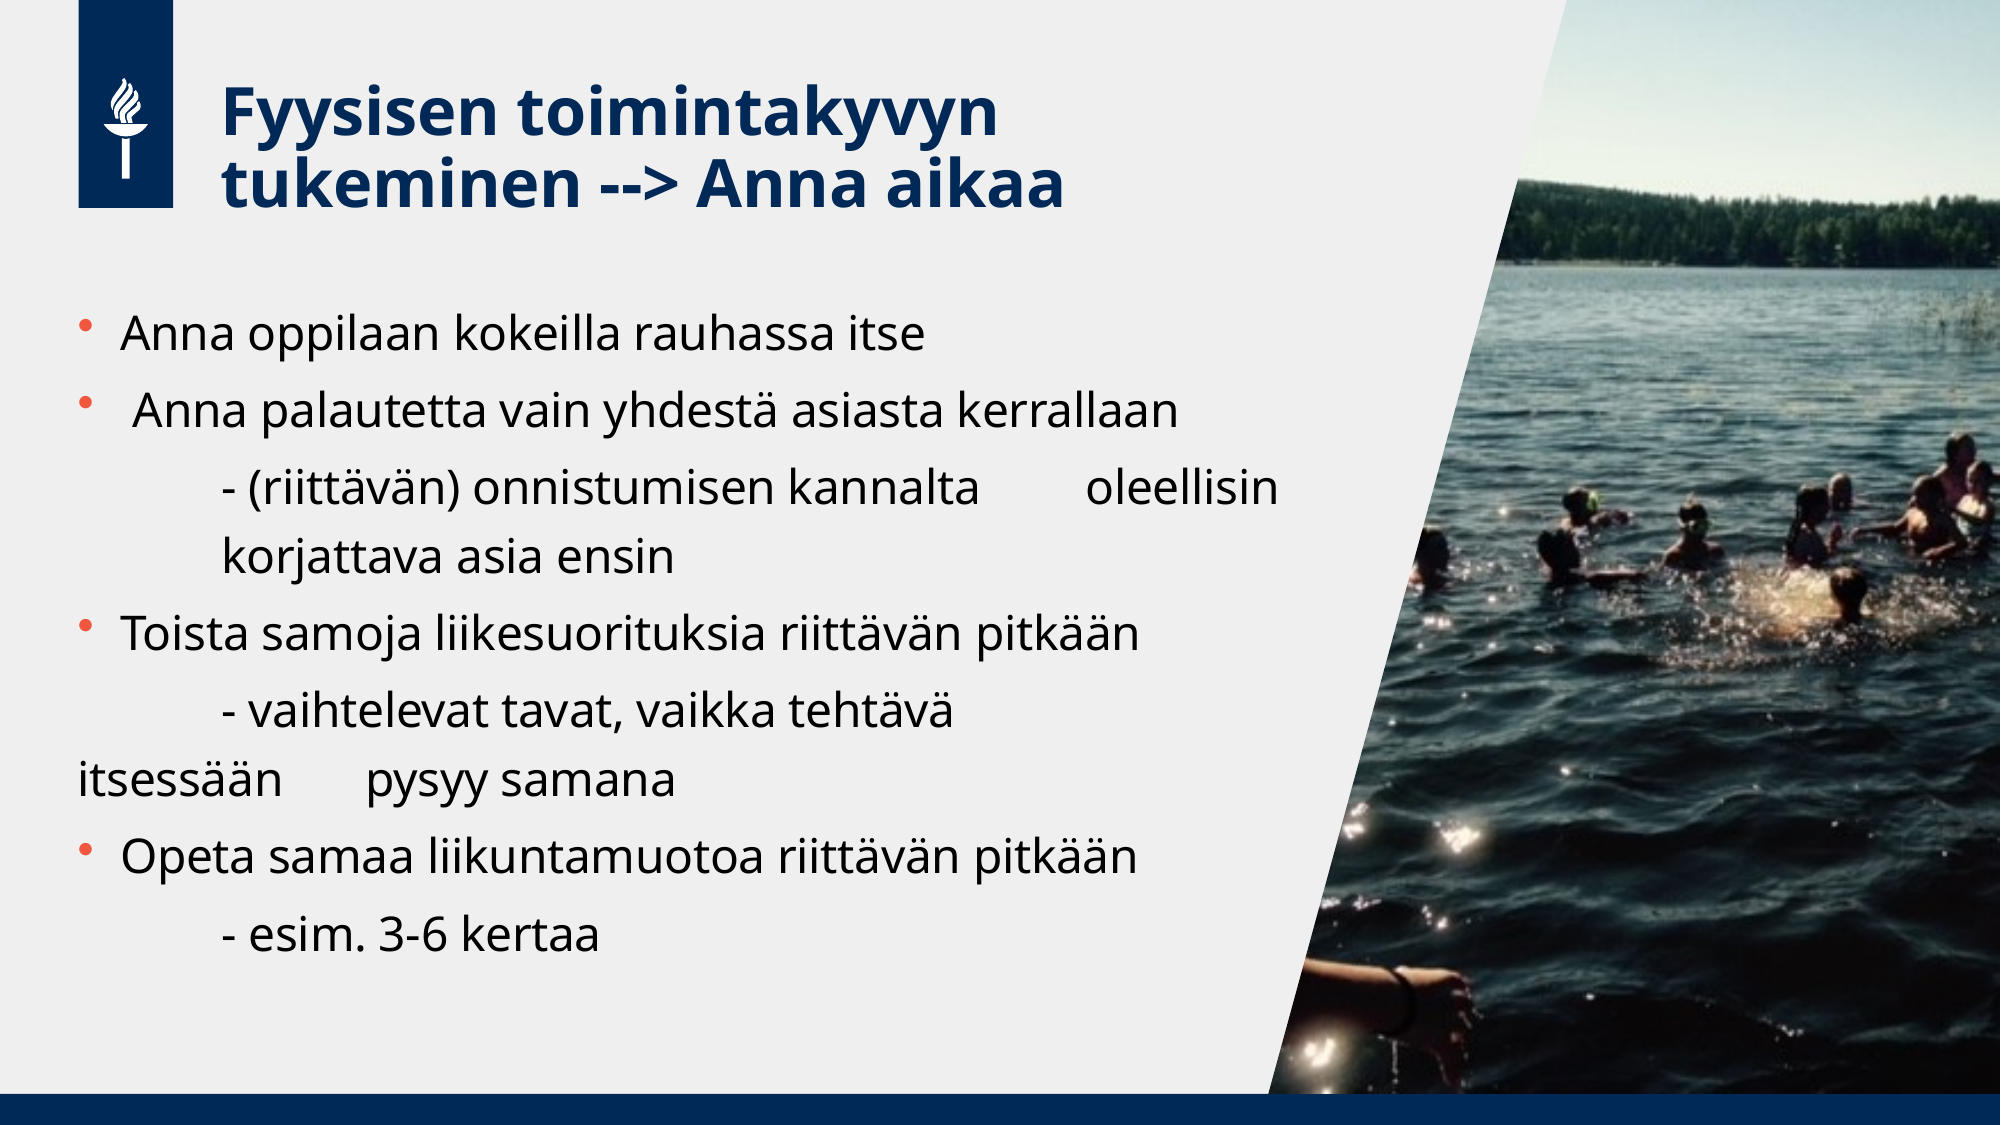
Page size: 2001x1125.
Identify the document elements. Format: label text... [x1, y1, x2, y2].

picture [1268, 0, 2000, 1094]
list Anna oppilaan kokeilla rauhassa itse Anna palautetta vain yhdestä asiasta kerrallaan - (riittävän) onnistumisen kannalta oleellisin korjattava asia ensin Toista samoja liikesuorituksia riittävän pitkään - vaihtelevat tavat, vaikka tehtävä itsessään pysyy samana Opeta samaa liikuntamuotoa riittävän pitkään - esim. 3-6 kertaa [77, 290, 1268, 1012]
title Fyysisen toimintakyvyn tukeminen --> Anna aikaa [220, 78, 1268, 256]
